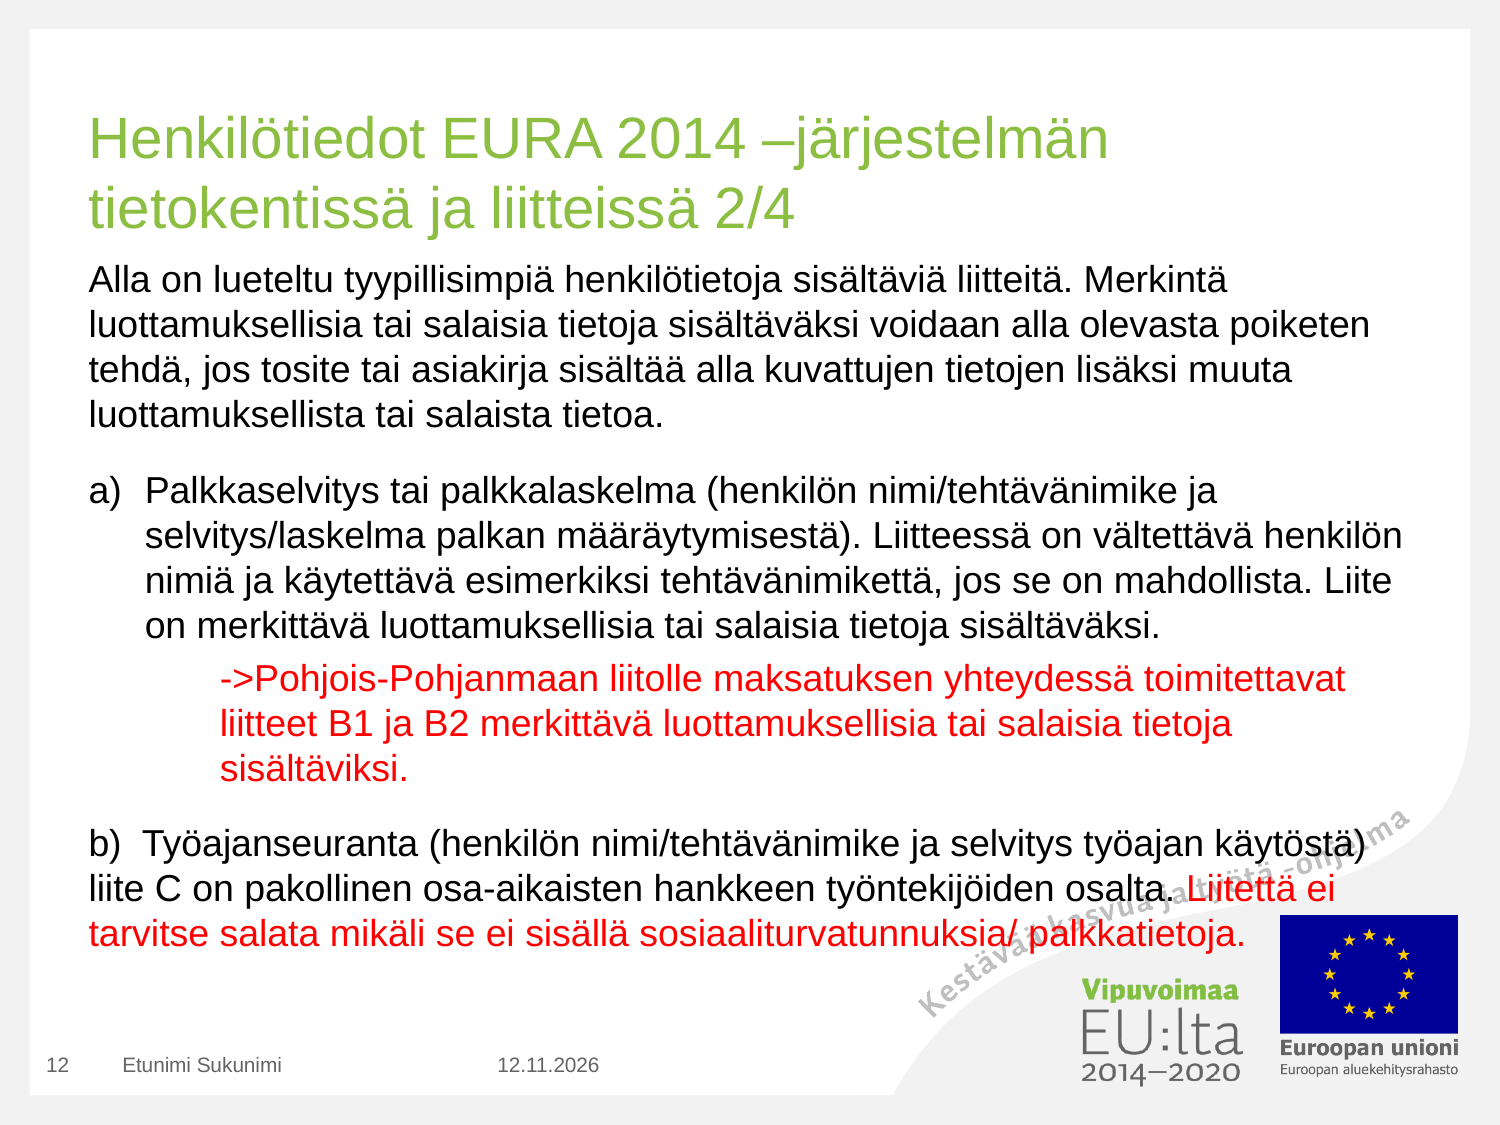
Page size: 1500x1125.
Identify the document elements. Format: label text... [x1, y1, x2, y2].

slide_number 12 [31, 1035, 102, 1094]
footer Etunimi Sukunimi [107, 1035, 433, 1094]
title Henkilötiedot EURA 2014 –järjestelmän tietokentissä ja liitteissä 2/4 [88, 100, 1412, 197]
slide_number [437, 1035, 615, 1094]
picture [0, 0, 1500, 1125]
list Alla on lueteltu tyypillisimpiä henkilötietoja sisältäviä liitteitä. Merkintä luottamuksellisia tai salaisia tietoja sisältäväksi voidaan alla olevasta poiketen tehdä, jos tosite tai asiakirja sisältää alla kuvattujen tietojen lisäksi muuta luottamuksellista tai salaista tietoa. Palkkaselvitys tai palkkalaskelma (henkilön nimi/tehtävänimike ja selvitys/laskelma palkan määräytymisestä). Liitteessä on vältettävä henkilön nimiä ja käytettävä esimerkiksi tehtävänimikettä, jos se on mahdollista. Liite on merkittävä luottamuksellisia tai salaisia tietoja sisältäväksi. ->Pohjois-Pohjanmaan liitolle maksatuksen yhteydessä toimitettavat liitteet B1 ja B2 merkittävä luottamuksellisia tai salaisia tietoja sisältäviksi. b) Työajanseuranta (henkilön nimi/tehtävänimike ja selvitys työajan käytöstä) liite C on pakollinen osa-aikaisten hankkeen työntekijöiden osalta. Liitettä ei tarvitse salata mikäli se ei sisällä sosiaaliturvatunnuksia/ palkkatietoja. [88, 255, 1412, 965]
